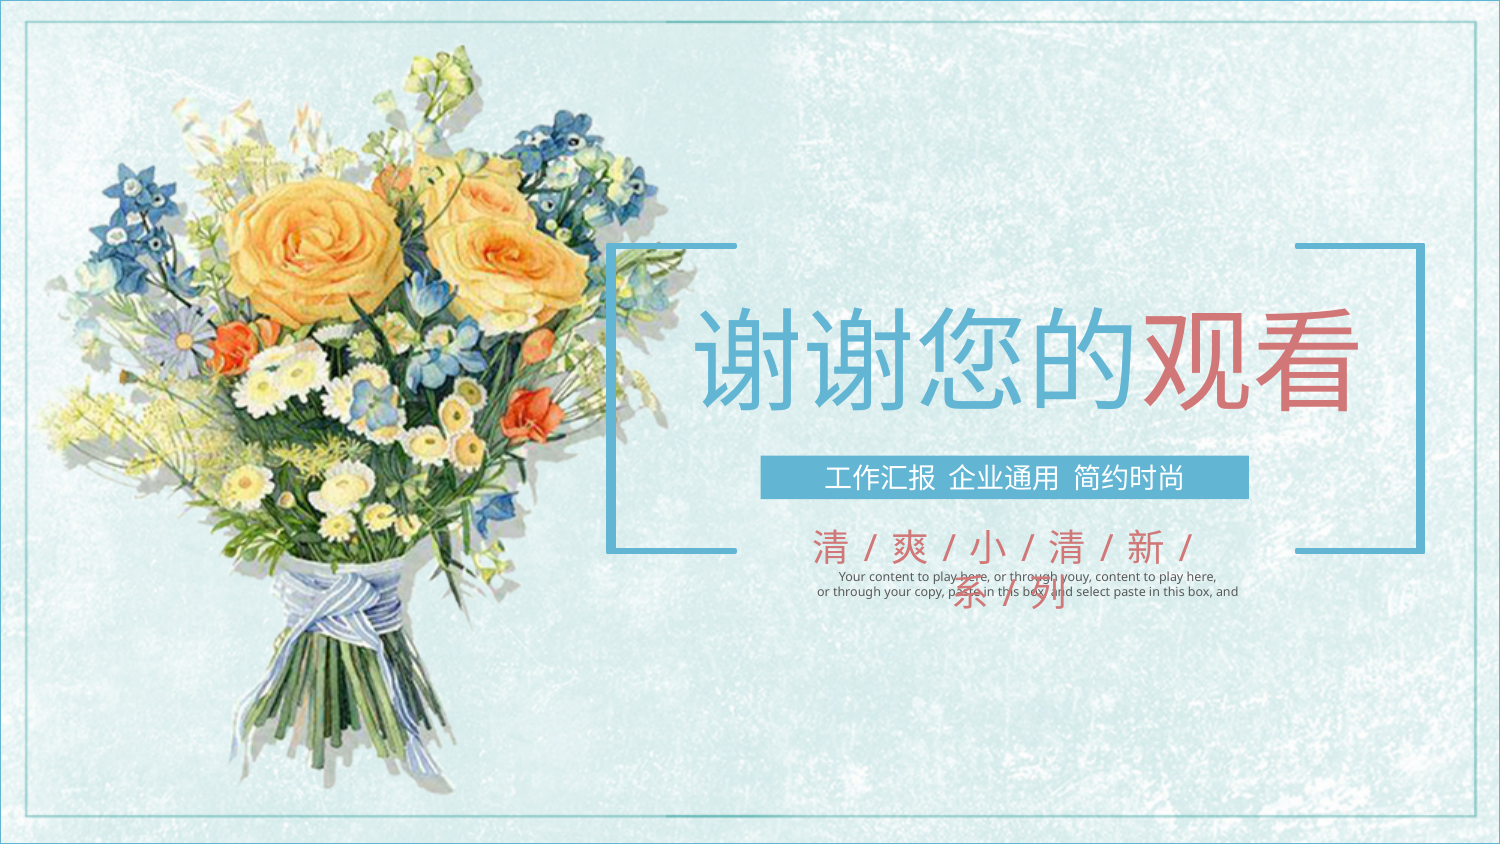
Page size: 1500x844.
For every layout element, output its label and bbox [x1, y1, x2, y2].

text_box [517, 335, 826, 462]
picture [0, 0, 1500, 844]
text_box [1206, 335, 1500, 462]
